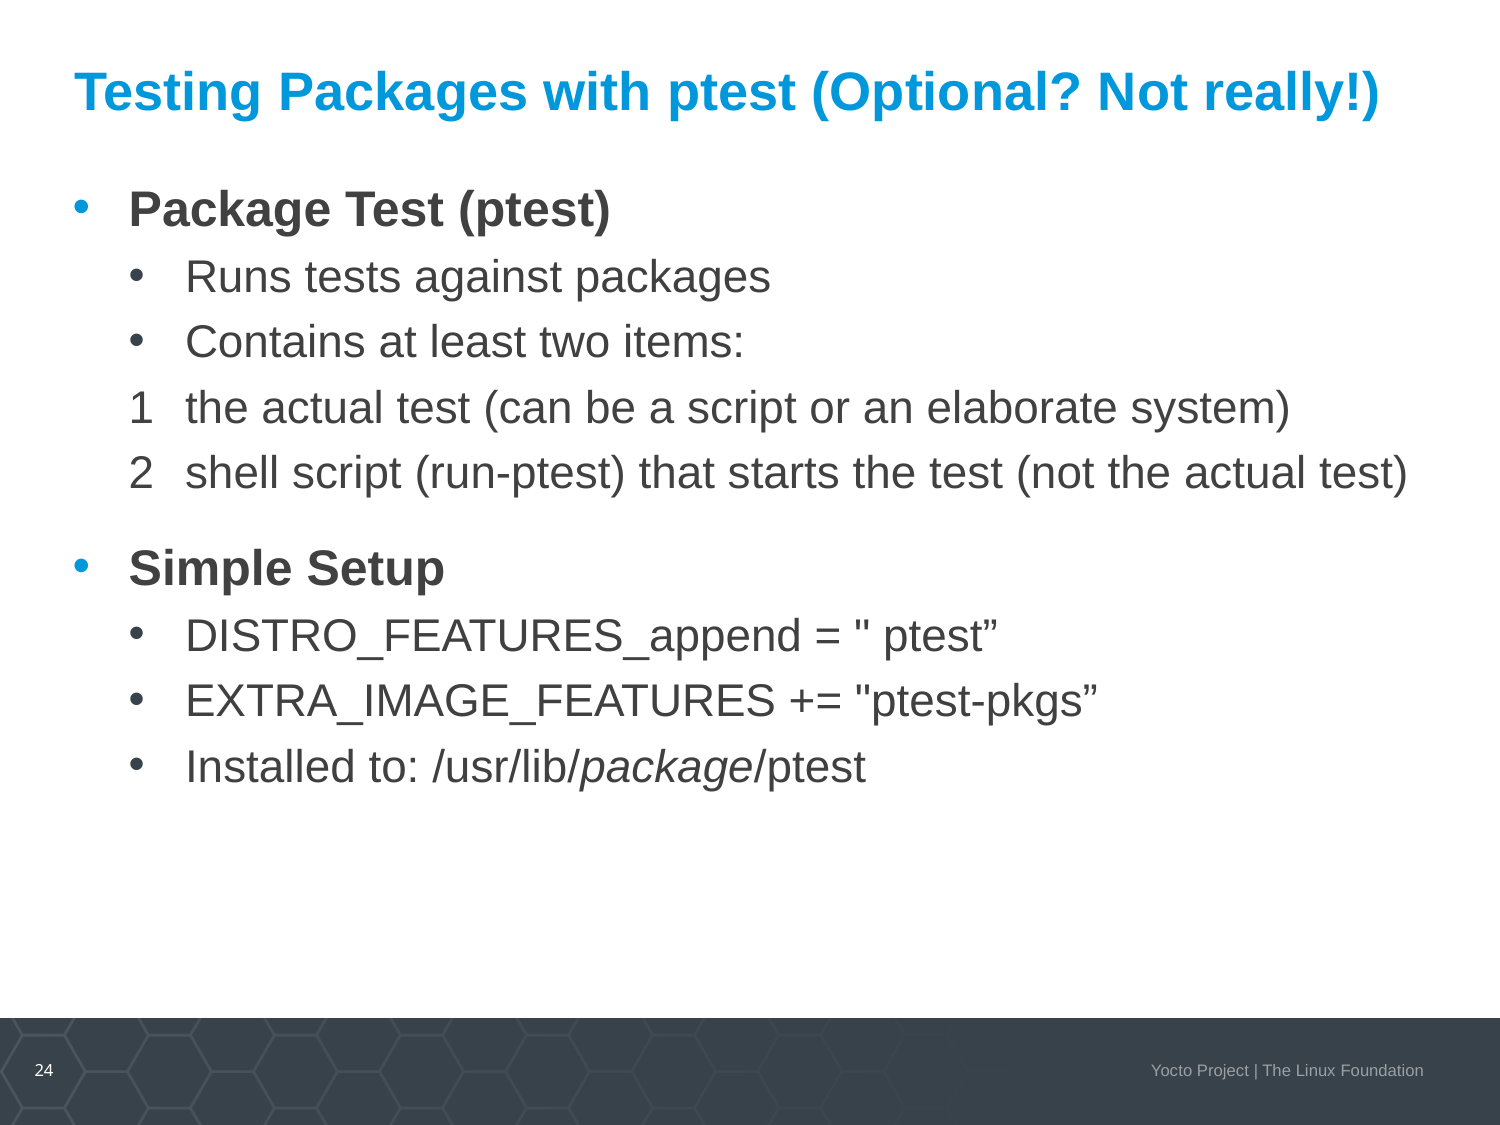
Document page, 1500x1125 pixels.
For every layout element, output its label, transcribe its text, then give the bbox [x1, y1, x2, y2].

title Testing Packages with ptest (Optional? Not really!) [74, 67, 1425, 213]
list Package Test (ptest) Runs tests against packages Contains at least two items: the actual test (can be a script or an elaborate system) shell script (run-ptest) that starts the test (not the actual test) Simple Setup DISTRO_FEATURES_append = " ptest” EXTRA_IMAGE_FEATURES += "ptest-pkgs” Installed to: /usr/lib/package/ptest [72, 176, 1423, 984]
picture [0, 0, 1500, 1125]
